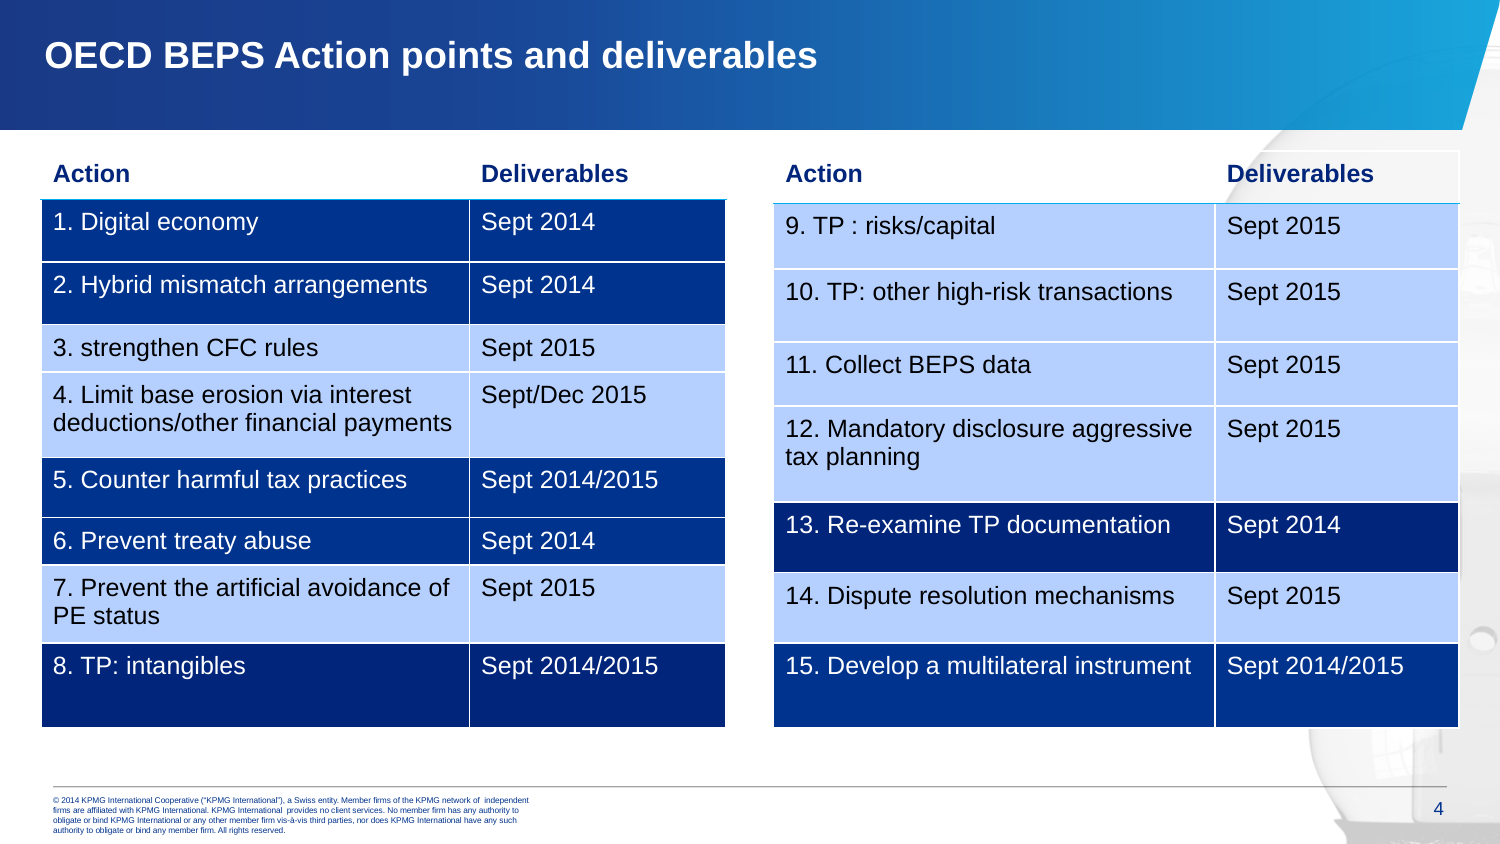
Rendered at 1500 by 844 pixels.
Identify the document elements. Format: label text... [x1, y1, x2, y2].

table_header Action [774, 152, 1214, 203]
text_box OECD BEPS Action points and deliverables [29, 23, 1380, 84]
table_cell 14. Dispute resolution mechanisms [774, 573, 1214, 642]
table_header Deliverables [1216, 152, 1458, 203]
table_cell Sept 2014/2015 [470, 644, 725, 727]
table_cell 5. Counter harmful tax practices [42, 458, 469, 517]
table_cell 8. TP: intangibles [42, 644, 469, 727]
table_cell 11. Collect BEPS data [774, 343, 1214, 405]
table_cell Sept 2015 [1216, 204, 1458, 268]
table_cell Sept 2015 [470, 325, 725, 371]
table_cell Sept 2014 [1216, 503, 1458, 572]
table_cell Sept 2014 [470, 518, 725, 564]
table_cell Sept 2015 [470, 566, 725, 642]
table_cell Sept/Dec 2015 [470, 373, 725, 457]
table_cell Sept 2015 [1216, 573, 1458, 642]
table_header Deliverables [470, 152, 725, 199]
table_cell 4. Limit base erosion via interest deductions/other financial payments [42, 373, 469, 457]
table_cell Sept 2014 [470, 200, 725, 261]
table_cell 7. Prevent the artificial avoidance of PE status [42, 566, 469, 642]
table_cell Sept 2015 [1216, 407, 1458, 501]
table_cell Sept 2015 [1216, 343, 1458, 405]
table_cell 13. Re-examine TP documentation [774, 503, 1214, 572]
table_cell 10. TP: other high-risk transactions [774, 270, 1214, 341]
table_cell Sept 2014 [470, 263, 725, 324]
table_cell Sept 2015 [1216, 270, 1458, 341]
table_cell 6. Prevent treaty abuse [42, 518, 469, 564]
table_cell 12. Mandatory disclosure aggressive tax planning [774, 407, 1214, 501]
table_cell 3. strengthen CFC rules [42, 325, 469, 371]
table_cell Sept 2014/2015 [1216, 644, 1458, 727]
table_cell 15. Develop a multilateral instrument [774, 644, 1214, 727]
picture [0, 0, 1500, 130]
table_cell 1. Digital economy [42, 200, 469, 261]
table_header Action [42, 152, 469, 199]
table_cell 9. TP : risks/capital [774, 204, 1214, 268]
table_cell Sept 2014/2015 [470, 458, 725, 517]
table_cell 2. Hybrid mismatch arrangements [42, 263, 469, 324]
